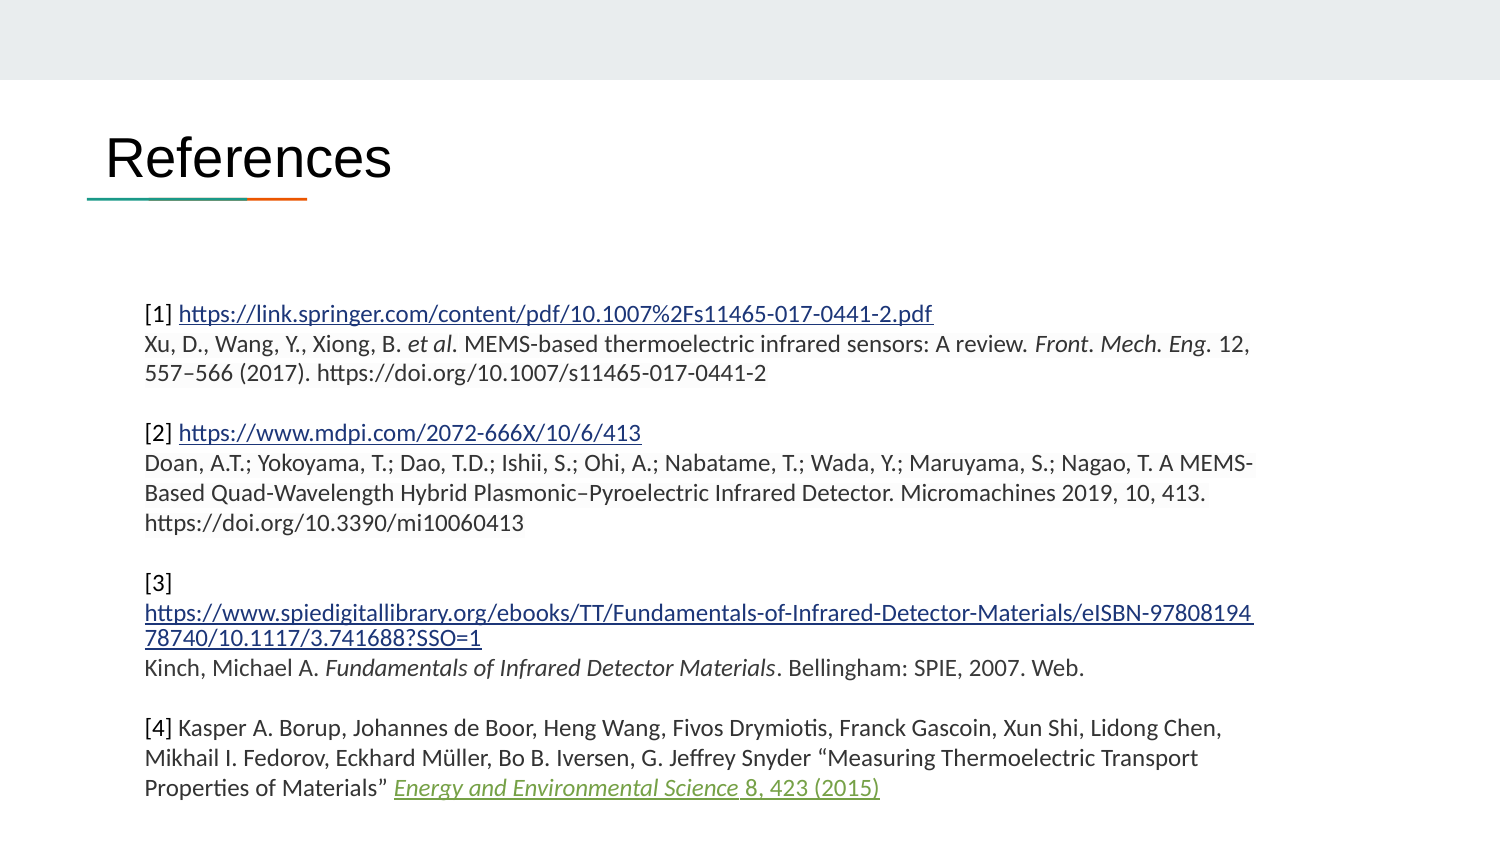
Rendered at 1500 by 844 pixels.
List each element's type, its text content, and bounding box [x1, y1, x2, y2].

text_box [1] https://link.springer.com/content/pdf/10.1007%2Fs11465-017-0441-2.pdf Xu, D., Wang, Y., Xiong, B. et al. MEMS-based thermoelectric infrared sensors: A review. Front. Mech. Eng. 12, 557–566 (2017). https://doi.org/10.1007/s11465-017-0441-2 [2] https://www.mdpi.com/2072-666X/10/6/413 Doan, A.T.; Yokoyama, T.; Dao, T.D.; Ishii, S.; Ohi, A.; Nabatame, T.; Wada, Y.; Maruyama, S.; Nagao, T. A MEMS-Based Quad-Wavelength Hybrid Plasmonic–Pyroelectric Infrared Detector. Micromachines 2019, 10, 413. https://doi.org/10.3390/mi10060413 [3]https://www.spiedigitallibrary.org/ebooks/TT/Fundamentals-of-Infrared-Detector-Materials/eISBN-9780819478740/10.1117/3.741688?SSO=1 Kinch, Michael A. Fundamentals of Infrared Detector Materials. Bellingham: SPIE, 2007. Web. [4] Kasper A. Borup, Johannes de Boor, Heng Wang, Fivos Drymiotis, Franck Gascoin, Xun Shi, Lidong Chen, Mikhail I. Fedorov, Eckhard Müller, Bo B. Iversen, G. Jeffrey Snyder “Measuring Thermoelectric Transport Properties of Materials” Energy and Environmental Science 8, 423 (2015) [129, 282, 1277, 844]
text_box References [90, 106, 1142, 204]
